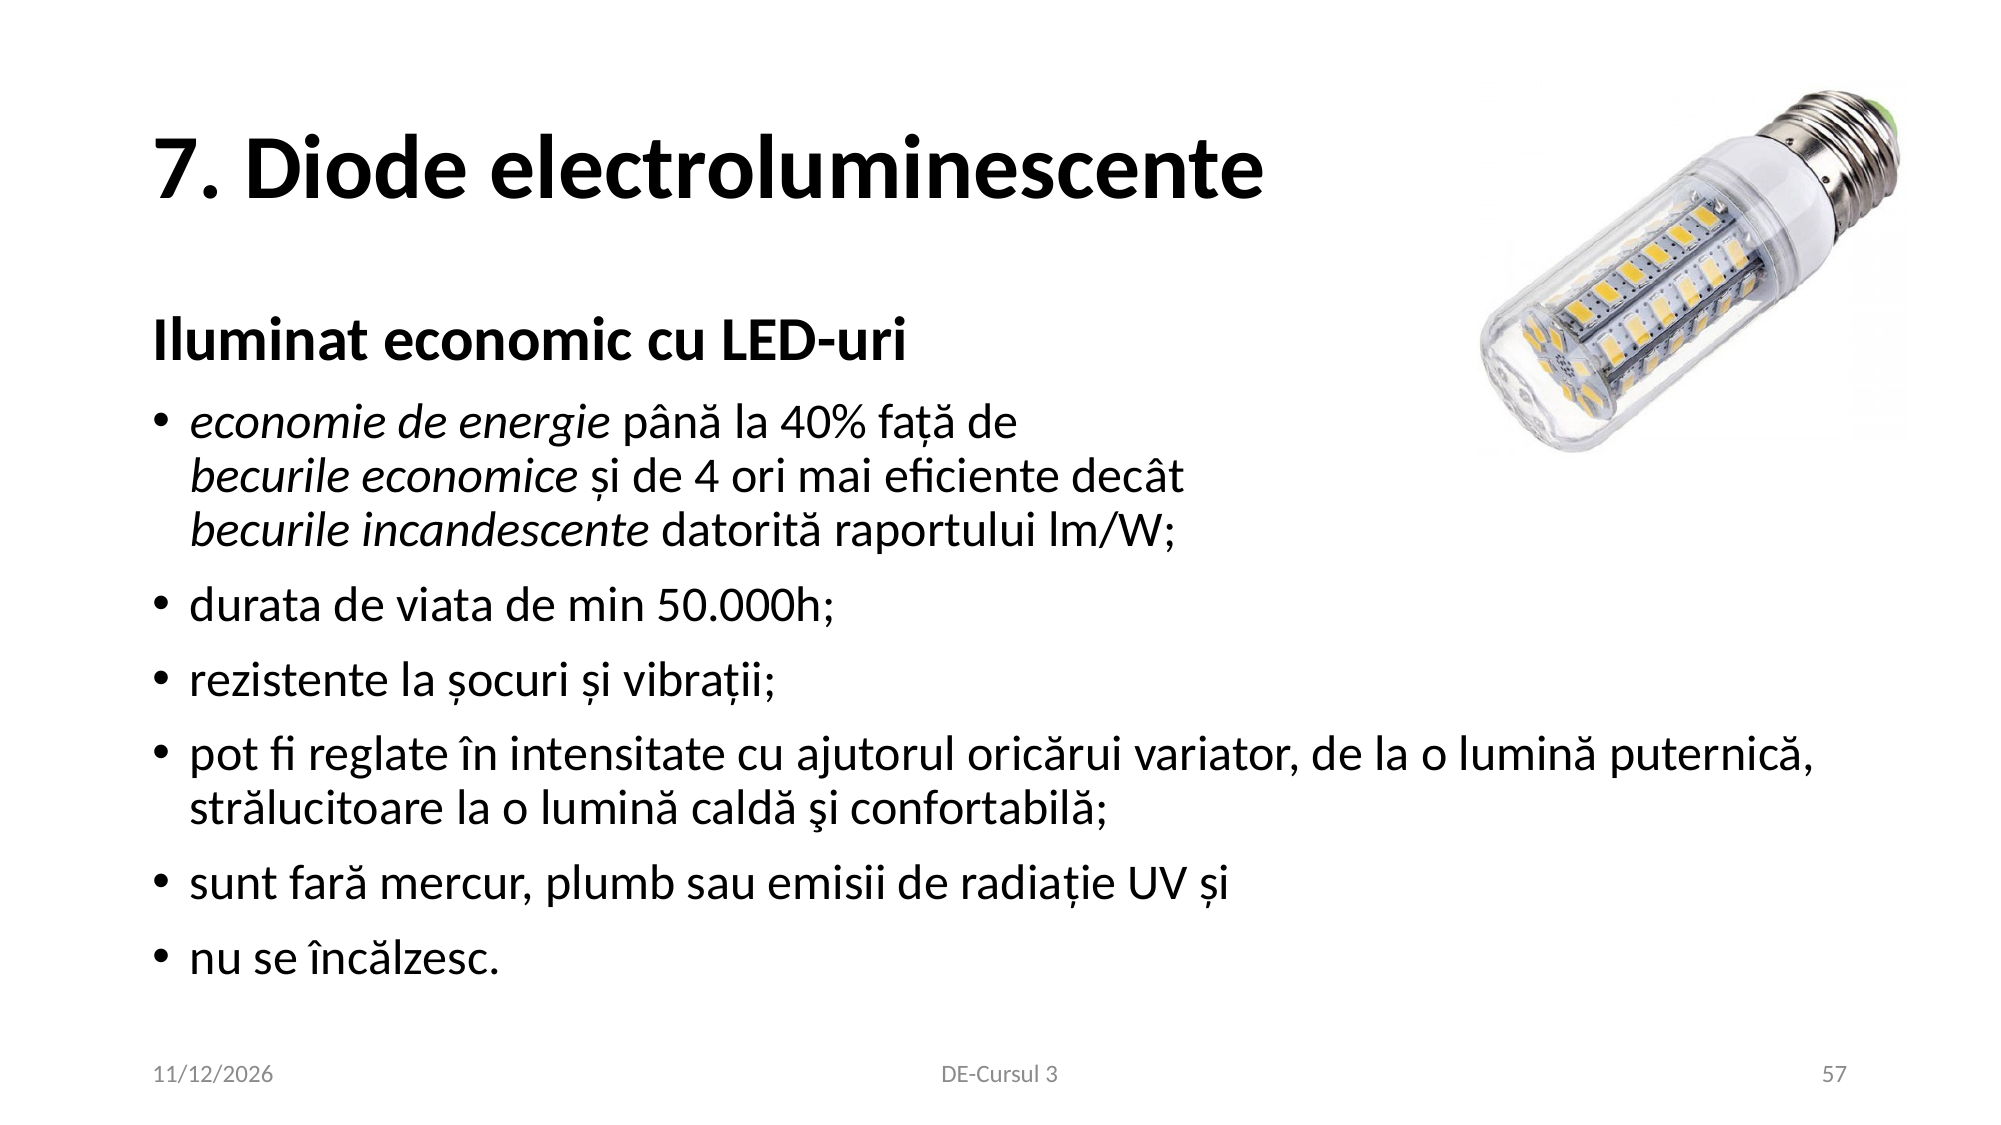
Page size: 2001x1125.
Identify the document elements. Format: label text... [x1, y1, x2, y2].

picture [1474, 80, 1908, 460]
slide_number 57 [1412, 1042, 1863, 1103]
footer DE-Cursul 3 [662, 1042, 1338, 1103]
list Iluminat economic cu LED-uri economie de energie până la 40% față de becurile economice și de 4 ori mai eficiente decât becurile incandescente datorită raportului lm/W; durata de viata de min 50.000h; rezistente la șocuri și vibrații; pot fi reglate în intensitate cu ajutorul oricărui variator, de la o lumină puternică, strălucitoare la o lumină caldă şi confortabilă; sunt fară mercur, plumb sau emisii de radiație UV și nu se încălzesc. [137, 299, 1863, 1014]
title 7. Diode electroluminescente [137, 59, 1863, 278]
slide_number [137, 1042, 588, 1103]
